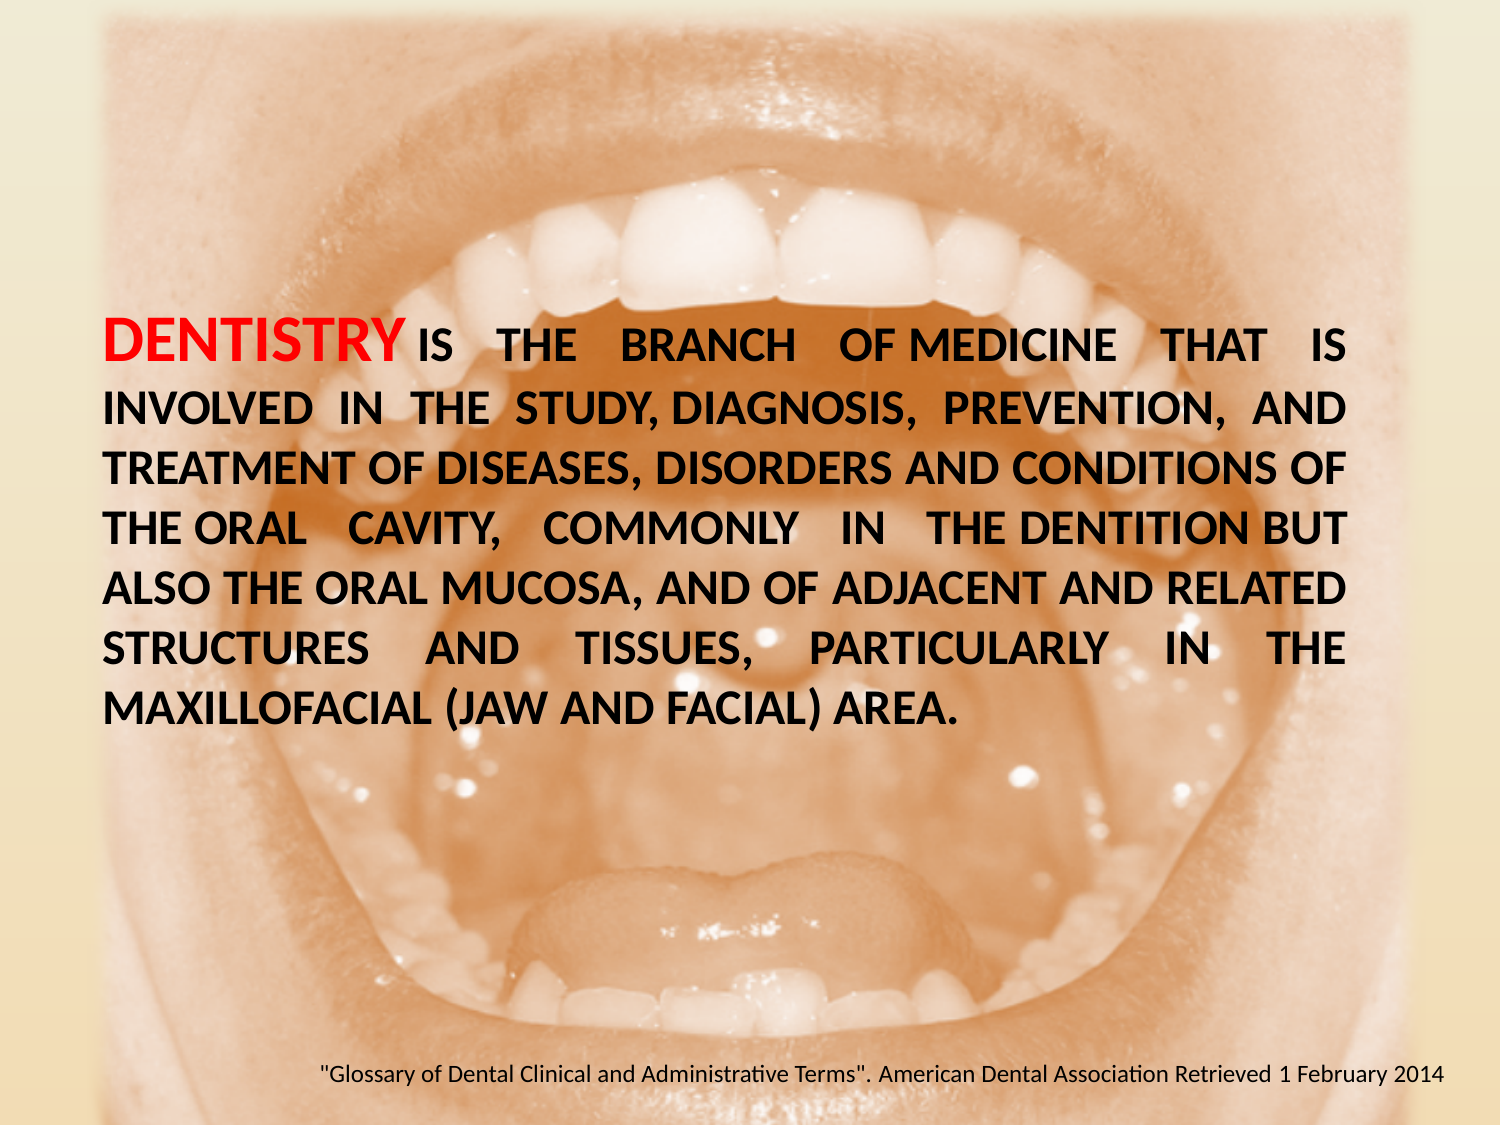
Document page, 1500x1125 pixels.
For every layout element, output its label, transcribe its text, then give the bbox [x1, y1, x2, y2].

text_box "Glossary of Dental Clinical and Administrative Terms". American Dental Association Retrieved 1 February 2014 [1428, 1050, 1497, 1095]
picture [87, 0, 1426, 1125]
